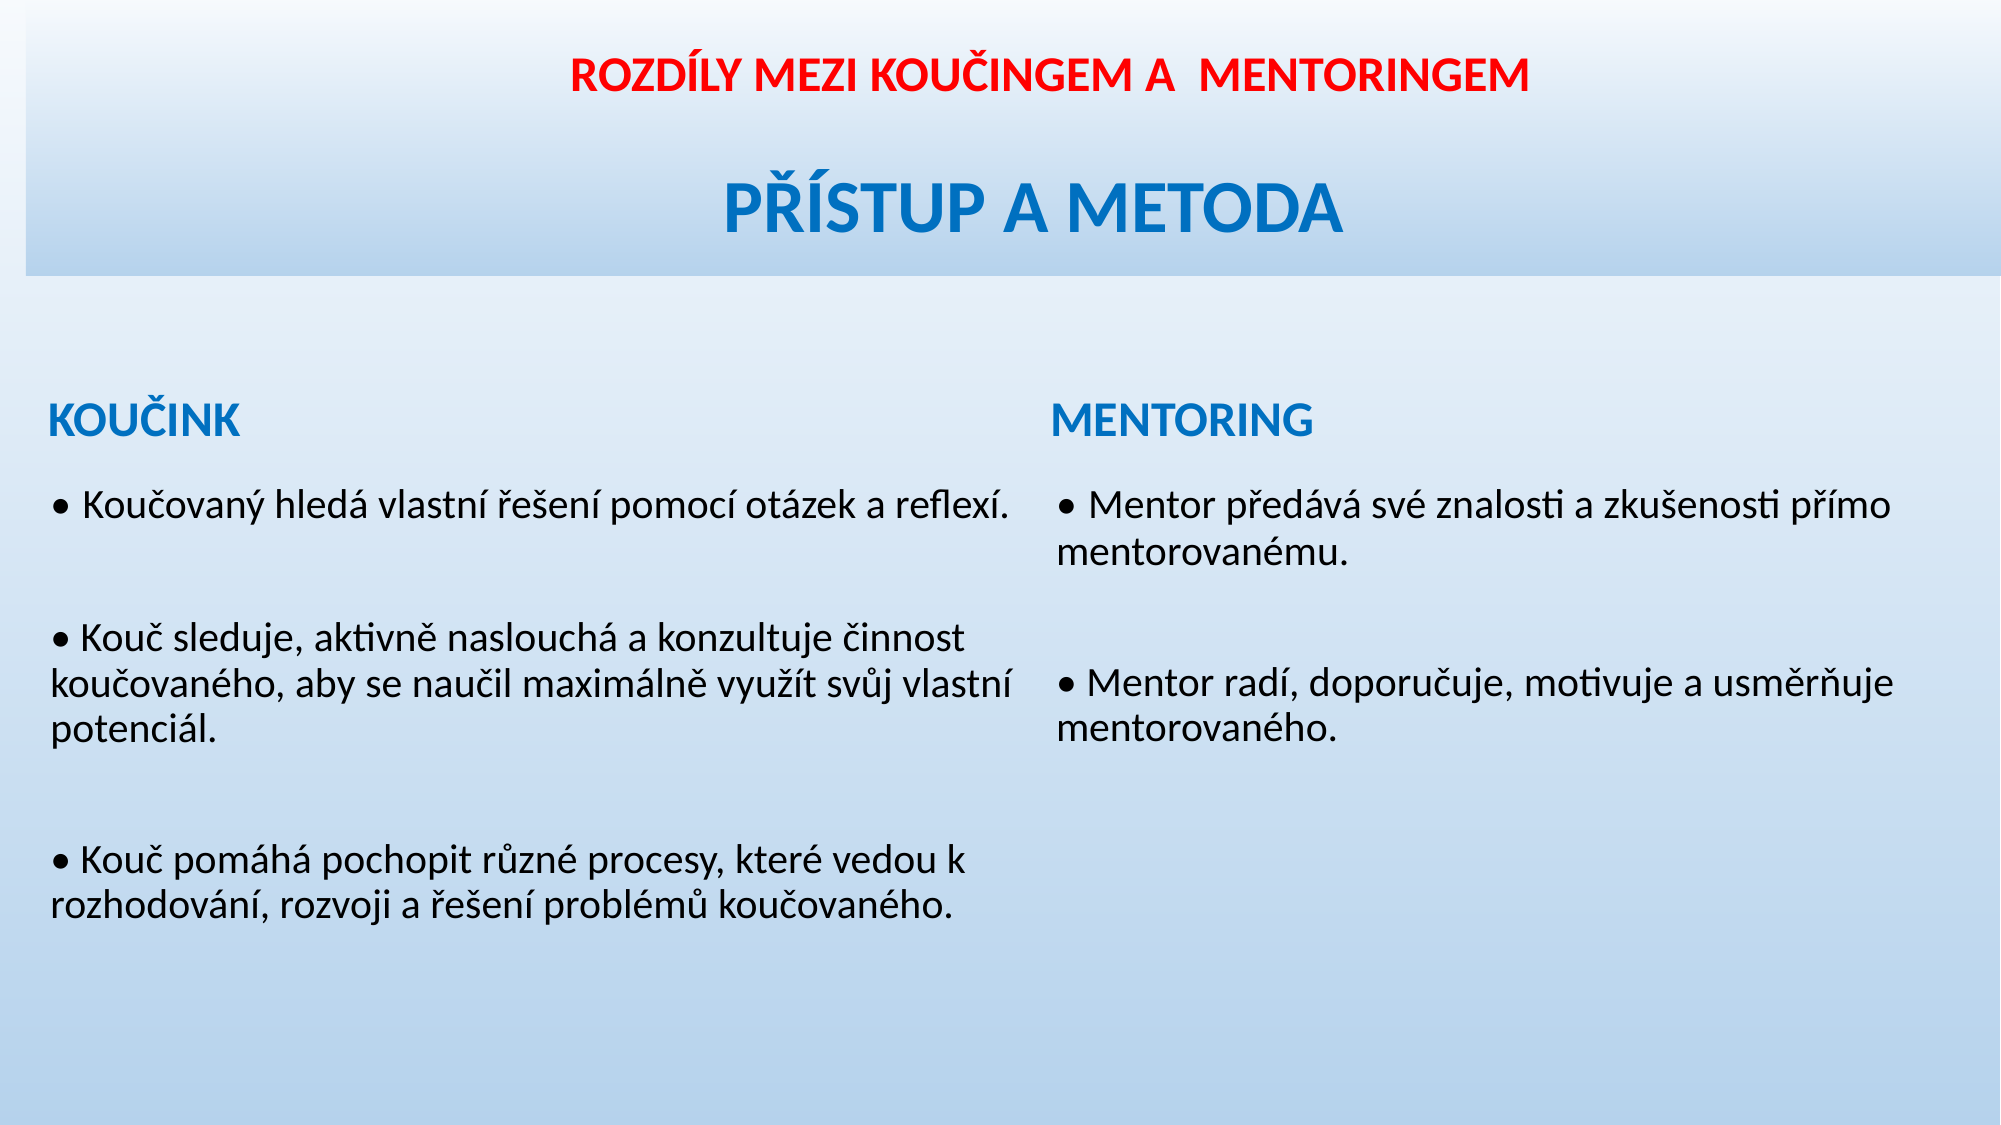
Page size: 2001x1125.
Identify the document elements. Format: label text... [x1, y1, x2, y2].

list KOUČINK [0, 275, 984, 455]
list • Mentor předává své znalosti a zkušenosti přímo mentorovanému. • Mentor radí, doporučuje, motivuje a usměrňuje mentorovaného. [1041, 467, 2000, 1041]
list MENTORING [1012, 275, 1947, 455]
list • Koučovaný hledá vlastní řešení pomocí otázek a reflexí. • Kouč sleduje, aktivně naslouchá a konzultuje činnost koučovaného, aby se naučil maximálně využít svůj vlastní potenciál. • Kouč pomáhá pochopit různé procesy, které vedou k rozhodování, rozvoji a řešení problémů koučovaného. [35, 467, 1041, 1016]
title ROZDÍLY MEZI KOUČINGEM A MENTORINGEM PŘÍSTUP A METODA [25, 0, 2000, 276]
